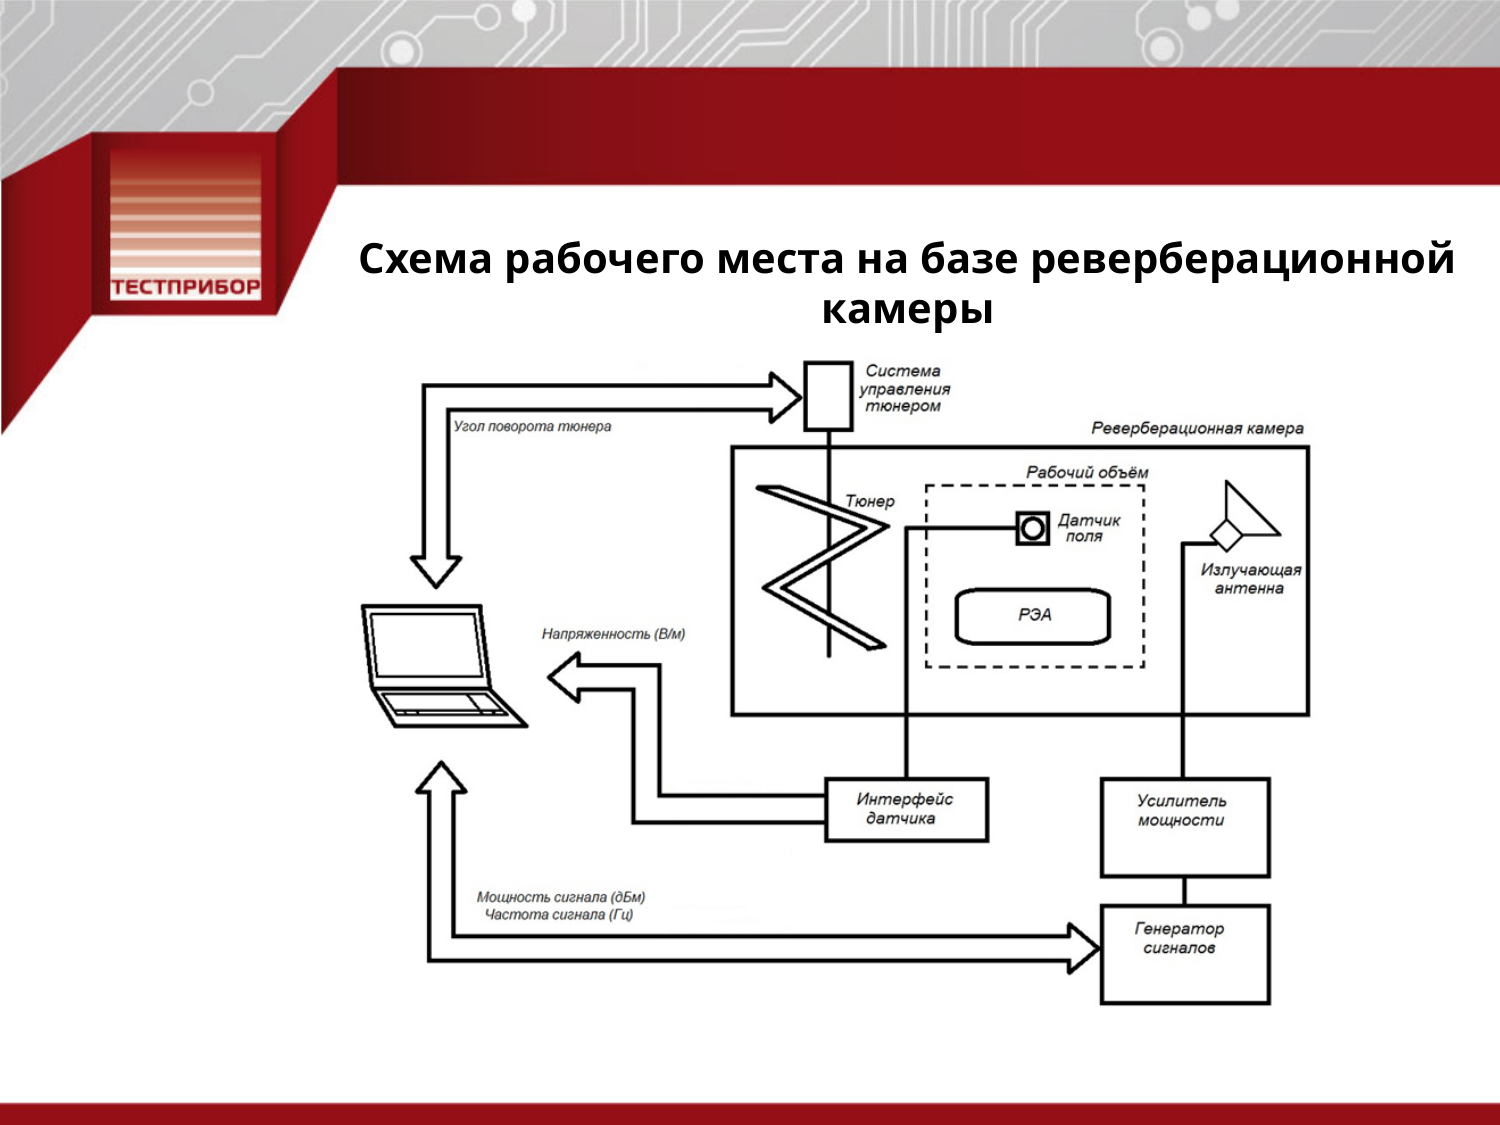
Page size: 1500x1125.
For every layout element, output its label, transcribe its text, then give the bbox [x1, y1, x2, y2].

text_box Схема рабочего места на базе реверберационной камеры [301, 224, 1500, 340]
picture [0, 0, 1500, 1125]
